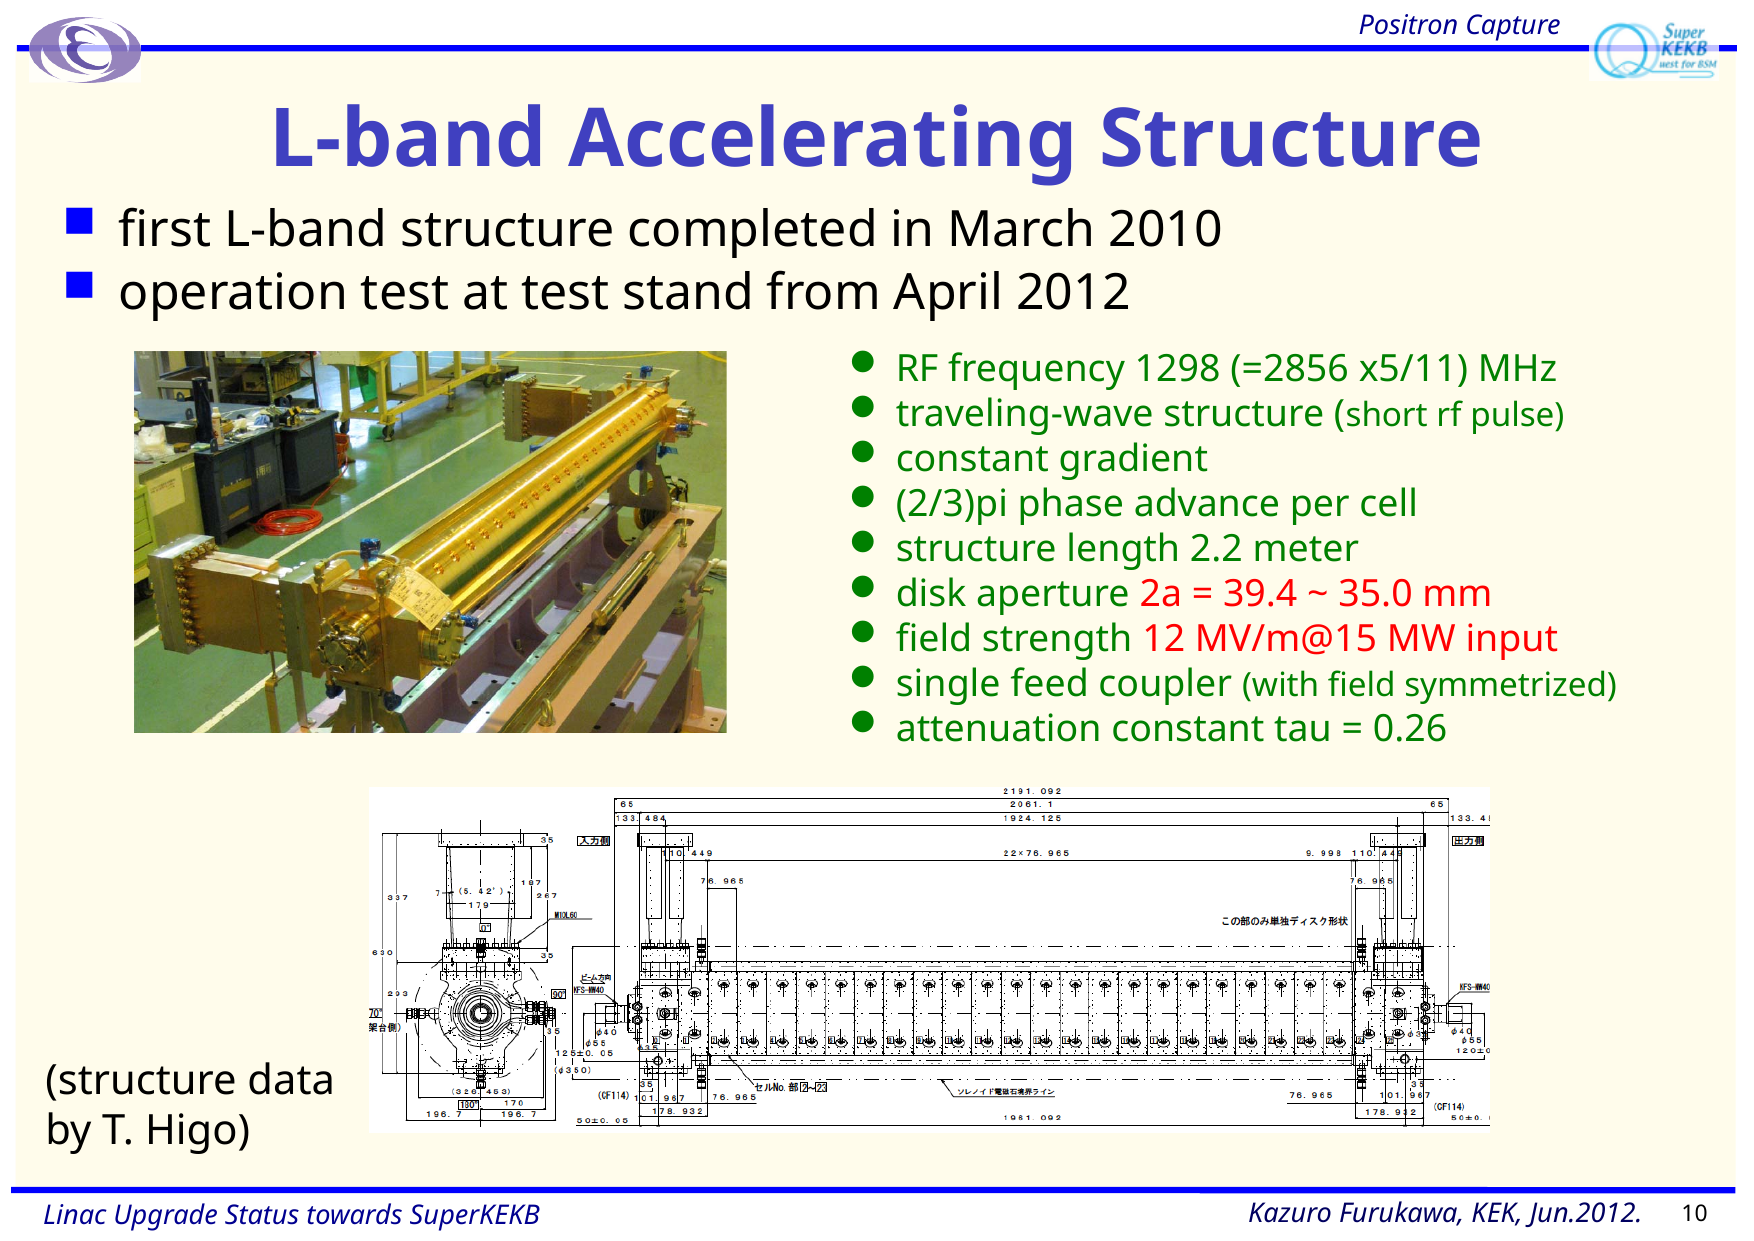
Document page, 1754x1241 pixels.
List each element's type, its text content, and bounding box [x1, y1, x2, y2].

picture [133, 351, 727, 733]
text_box (structure data by T. Higo) [30, 1045, 377, 1161]
text_box [1589, 20, 1719, 45]
text_box Positron Capture [974, 0, 1577, 48]
text_box 2-1 [29, 17, 141, 45]
picture [369, 786, 1490, 1134]
text_box 2-1 [29, 52, 141, 75]
text_box first L-band structure completed in March 2010 operation test at test stand from April 2012 [47, 195, 1453, 348]
title L-band Accelerating Structure [26, 75, 1727, 194]
slide_number 10 [1621, 1189, 1725, 1232]
text_box RF frequency 1298 (=2856 x5/11) MHz traveling-wave structure (short rf pulse) constant gradient (2/3)pi phase advance per cell structure length 2.2 meter disk aperture 2a = 39.4 ~ 35.0 mm field strength 12 MV/m@15 MW input single feed coupler (with field symmetrized) attenuation constant tau = 0.26 [834, 336, 1633, 757]
